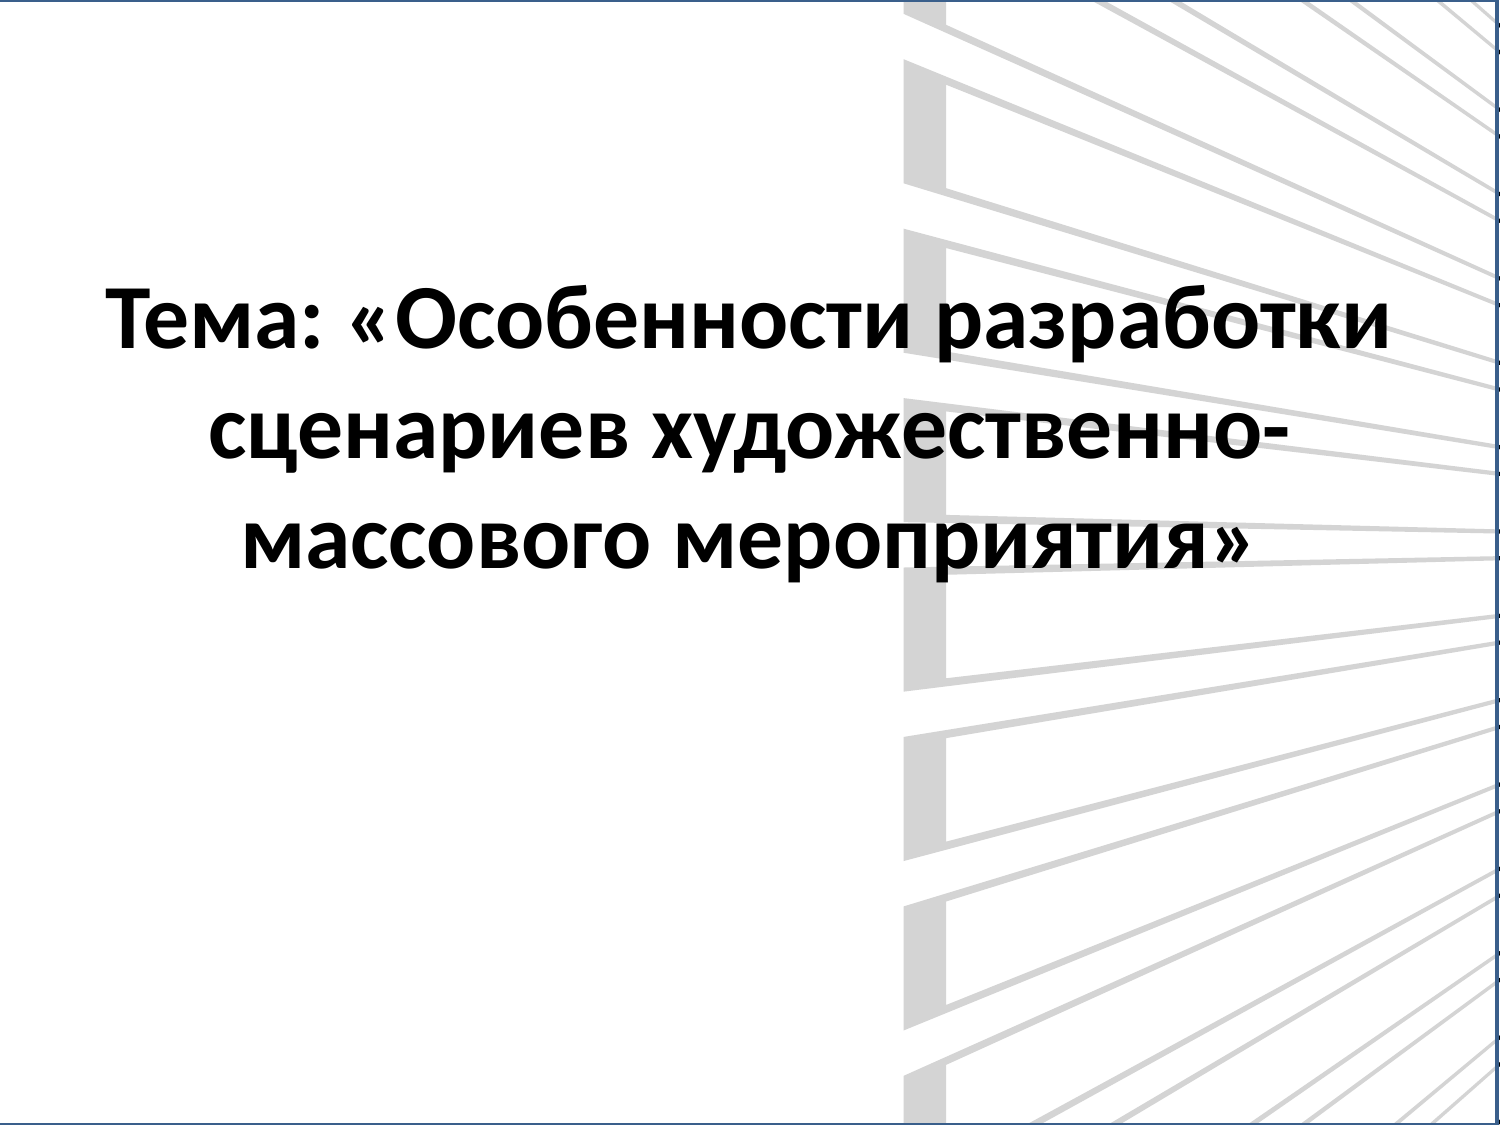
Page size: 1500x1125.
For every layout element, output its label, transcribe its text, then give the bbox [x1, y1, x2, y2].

title Тема: «Особенности разработки сценариев художественно- массового мероприятия» [75, 45, 1425, 799]
